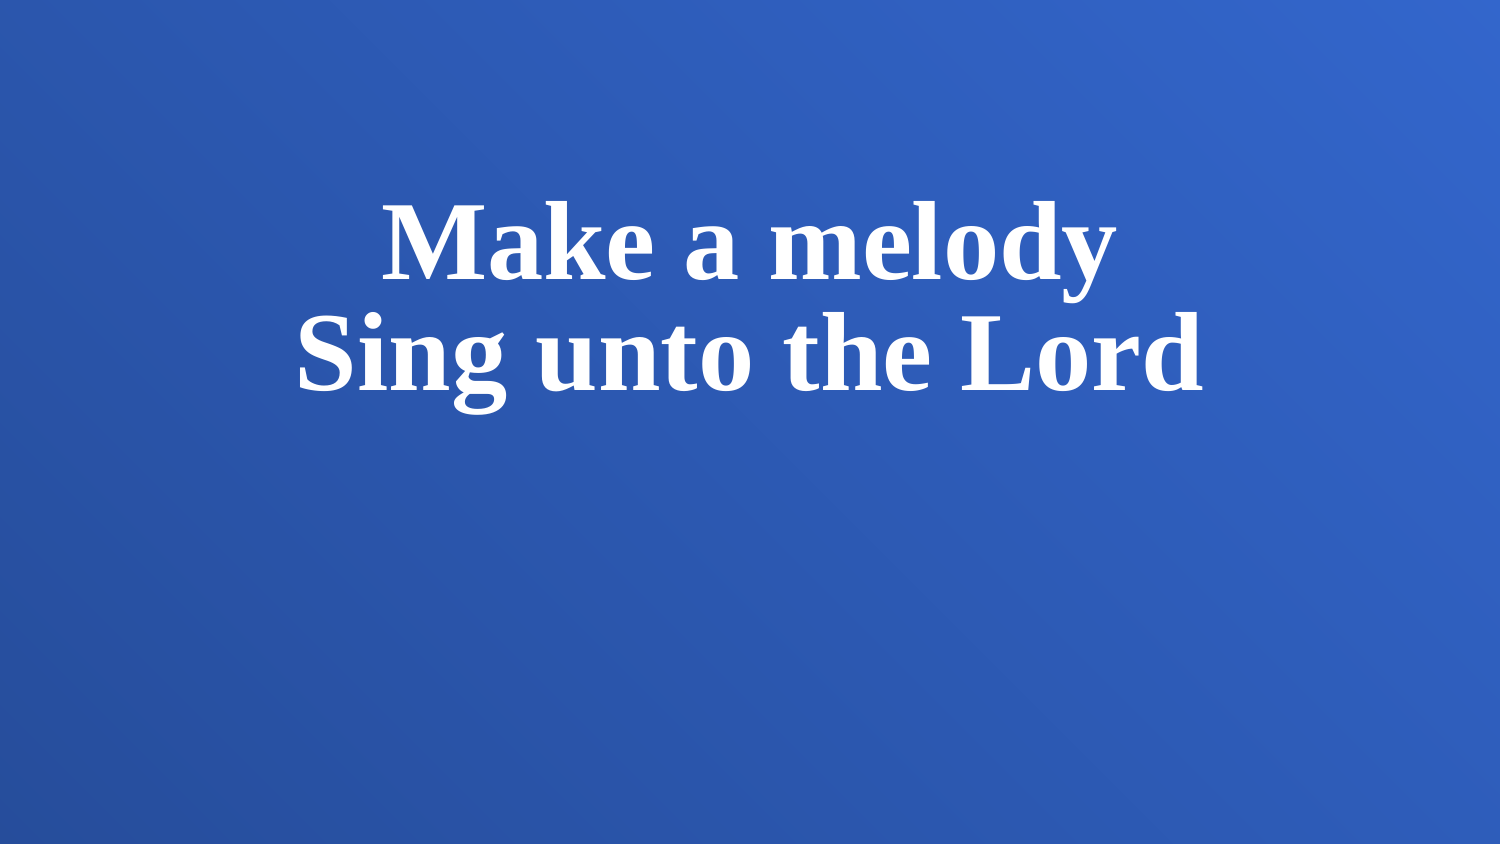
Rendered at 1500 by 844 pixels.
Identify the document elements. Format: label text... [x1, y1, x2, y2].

text_box Make a melody [0, 159, 1500, 270]
text_box Sing unto the Lord [0, 270, 1500, 421]
